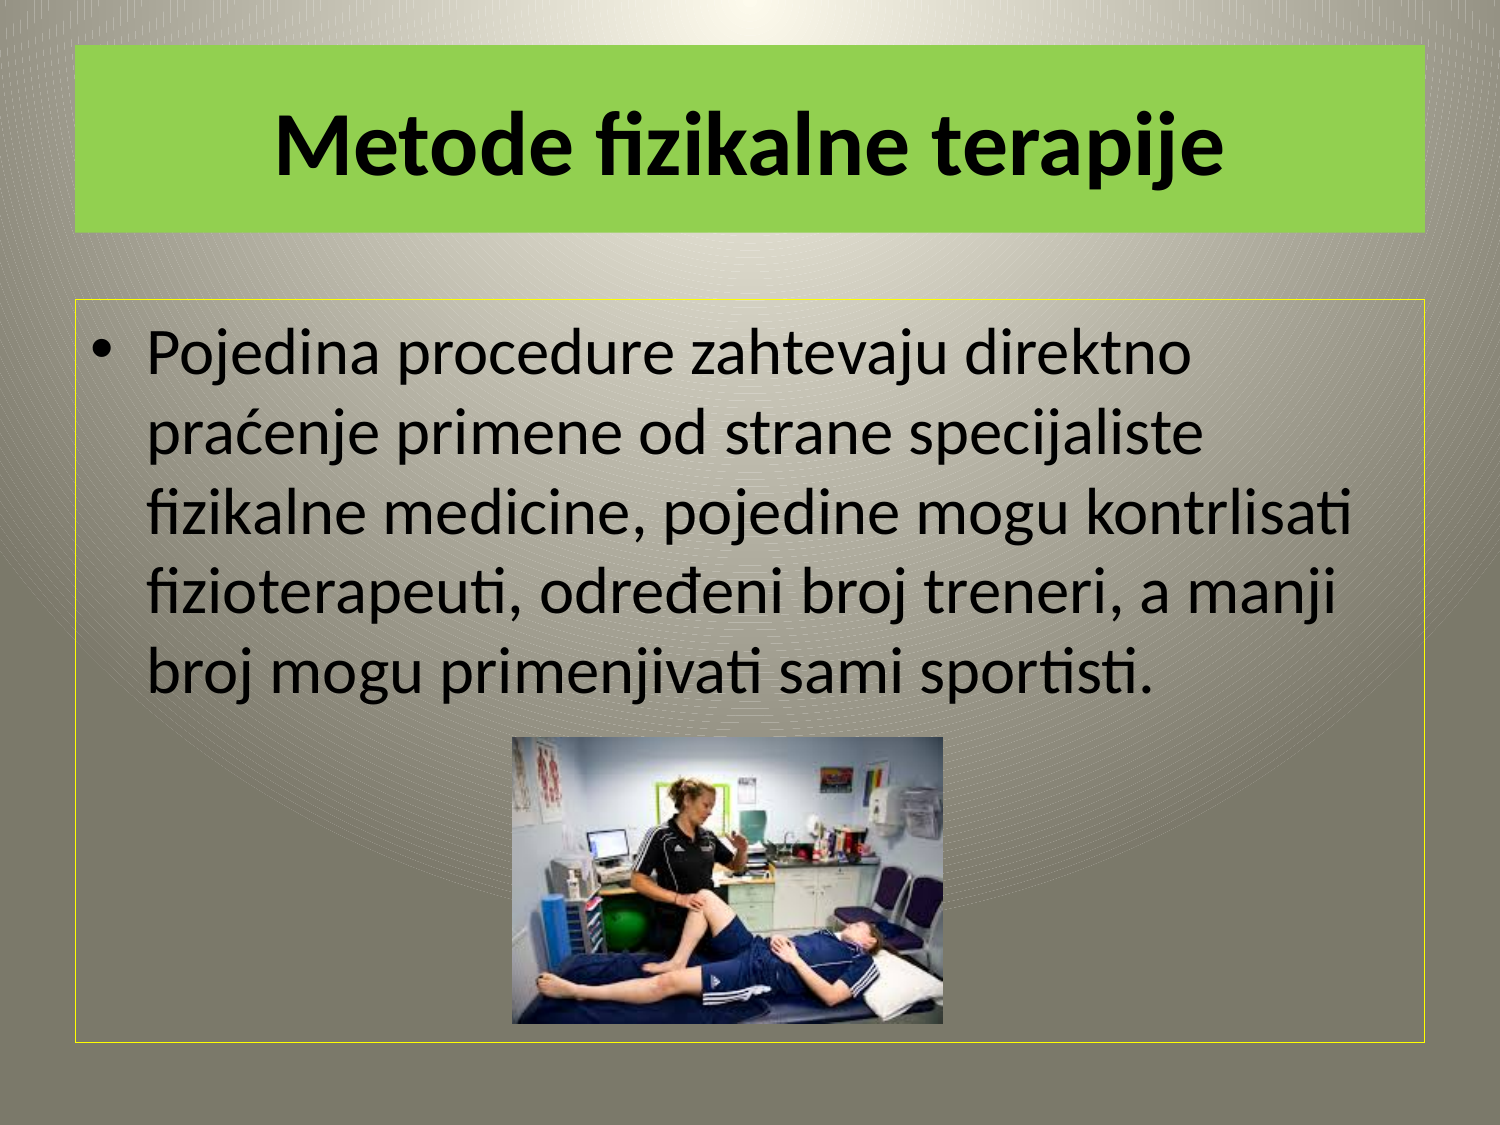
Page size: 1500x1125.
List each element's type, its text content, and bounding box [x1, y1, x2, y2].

picture [512, 737, 943, 1024]
list Pojedina procedure zahtevaju direktno praćenje primene od strane specijaliste fizikalne medicine, pojedine mogu kontrlisati fizioterapeuti, određeni broj treneri, a manji broj mogu primenjivati sami sportisti. [75, 299, 1425, 1043]
title Metode fizikalne terapije [75, 45, 1425, 233]
